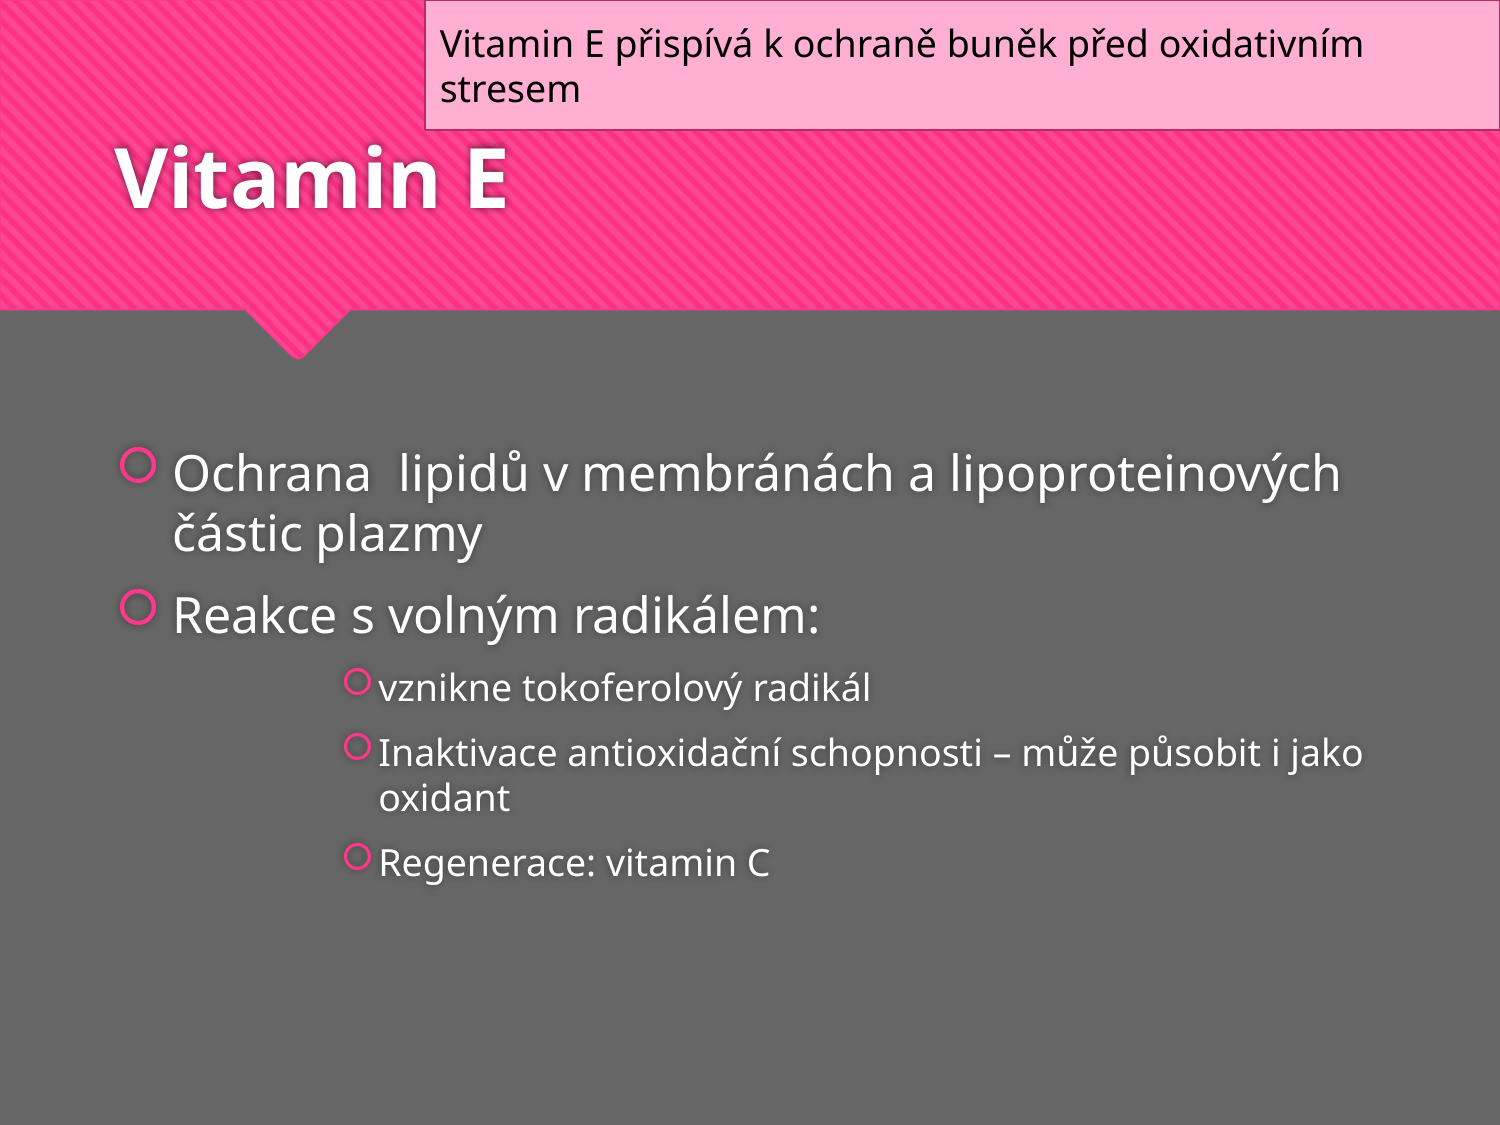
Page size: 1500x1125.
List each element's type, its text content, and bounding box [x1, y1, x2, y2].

title Vitamin E [99, 73, 1401, 233]
text_box Vitamin E přispívá k ochraně buněk před oxidativním stresem [424, 0, 1500, 131]
list Ochrana lipidů v membránách a lipoproteinových částic plazmy Reakce s volným radikálem: vznikne tokoferolový radikál Inaktivace antioxidační schopnosti – může působit i jako oxidant Regenerace: vitamin C [100, 364, 1400, 962]
